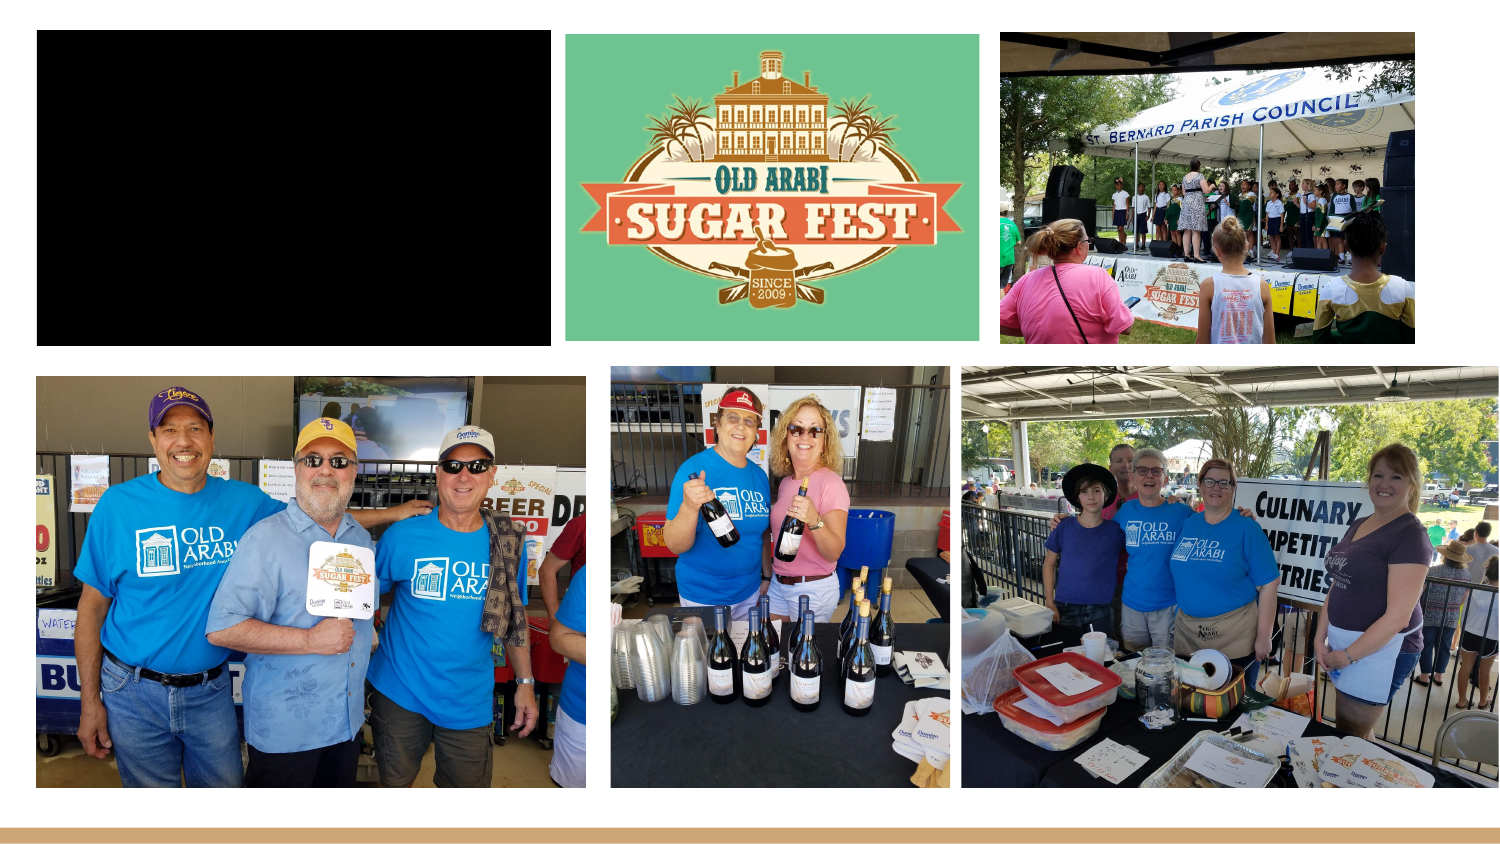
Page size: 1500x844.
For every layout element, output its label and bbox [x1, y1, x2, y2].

picture [999, 31, 1416, 344]
picture [565, 34, 981, 342]
picture [610, 365, 951, 789]
picture [36, 376, 586, 789]
picture [36, 29, 552, 346]
picture [961, 365, 1499, 789]
